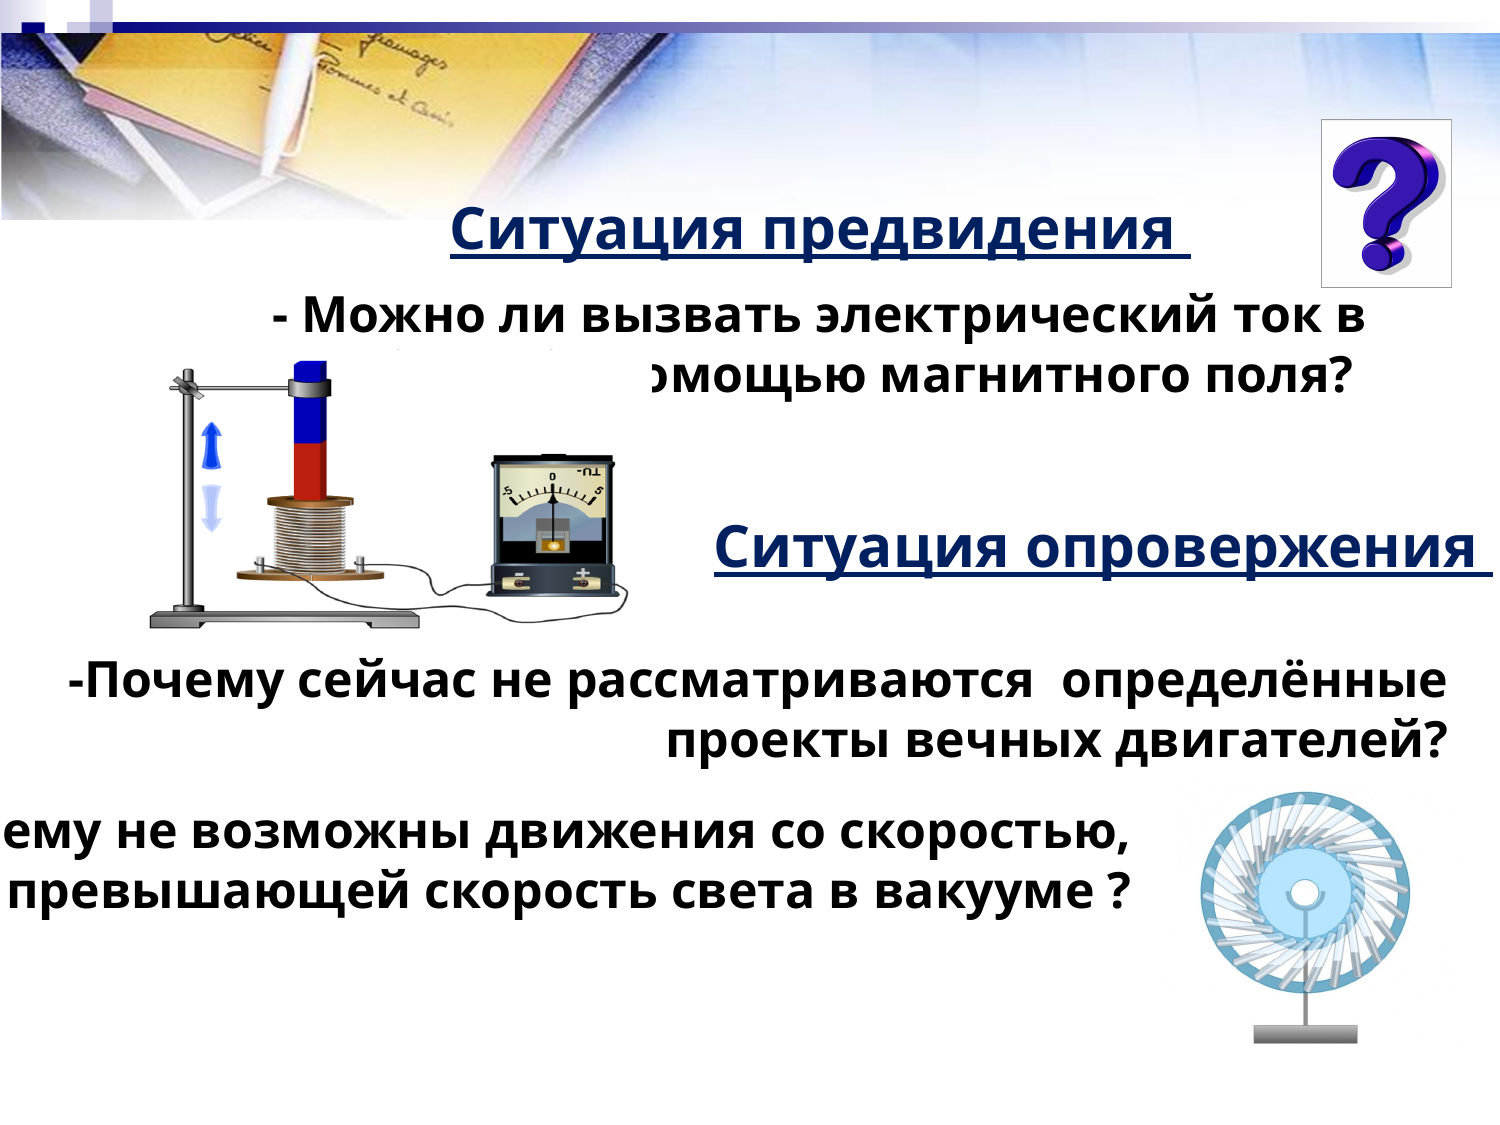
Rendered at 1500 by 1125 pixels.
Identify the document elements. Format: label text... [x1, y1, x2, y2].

text_box Ситуация предвидения [434, 228, 1207, 269]
picture [127, 349, 652, 635]
text_box -Почему сейчас не рассматриваются определённые проекты вечных двигателей? [0, 639, 1464, 775]
text_box - Можно ли вызвать электрический ток в проводнике с помощью магнитного поля? [27, 274, 1382, 410]
picture [1, 33, 1500, 288]
picture [1146, 780, 1464, 1047]
text_box -Почему не возможны движения со скоростью, превышающей скорость света в вакууме ? [0, 791, 1141, 926]
text_box Ситуация опровержения [698, 502, 1500, 587]
